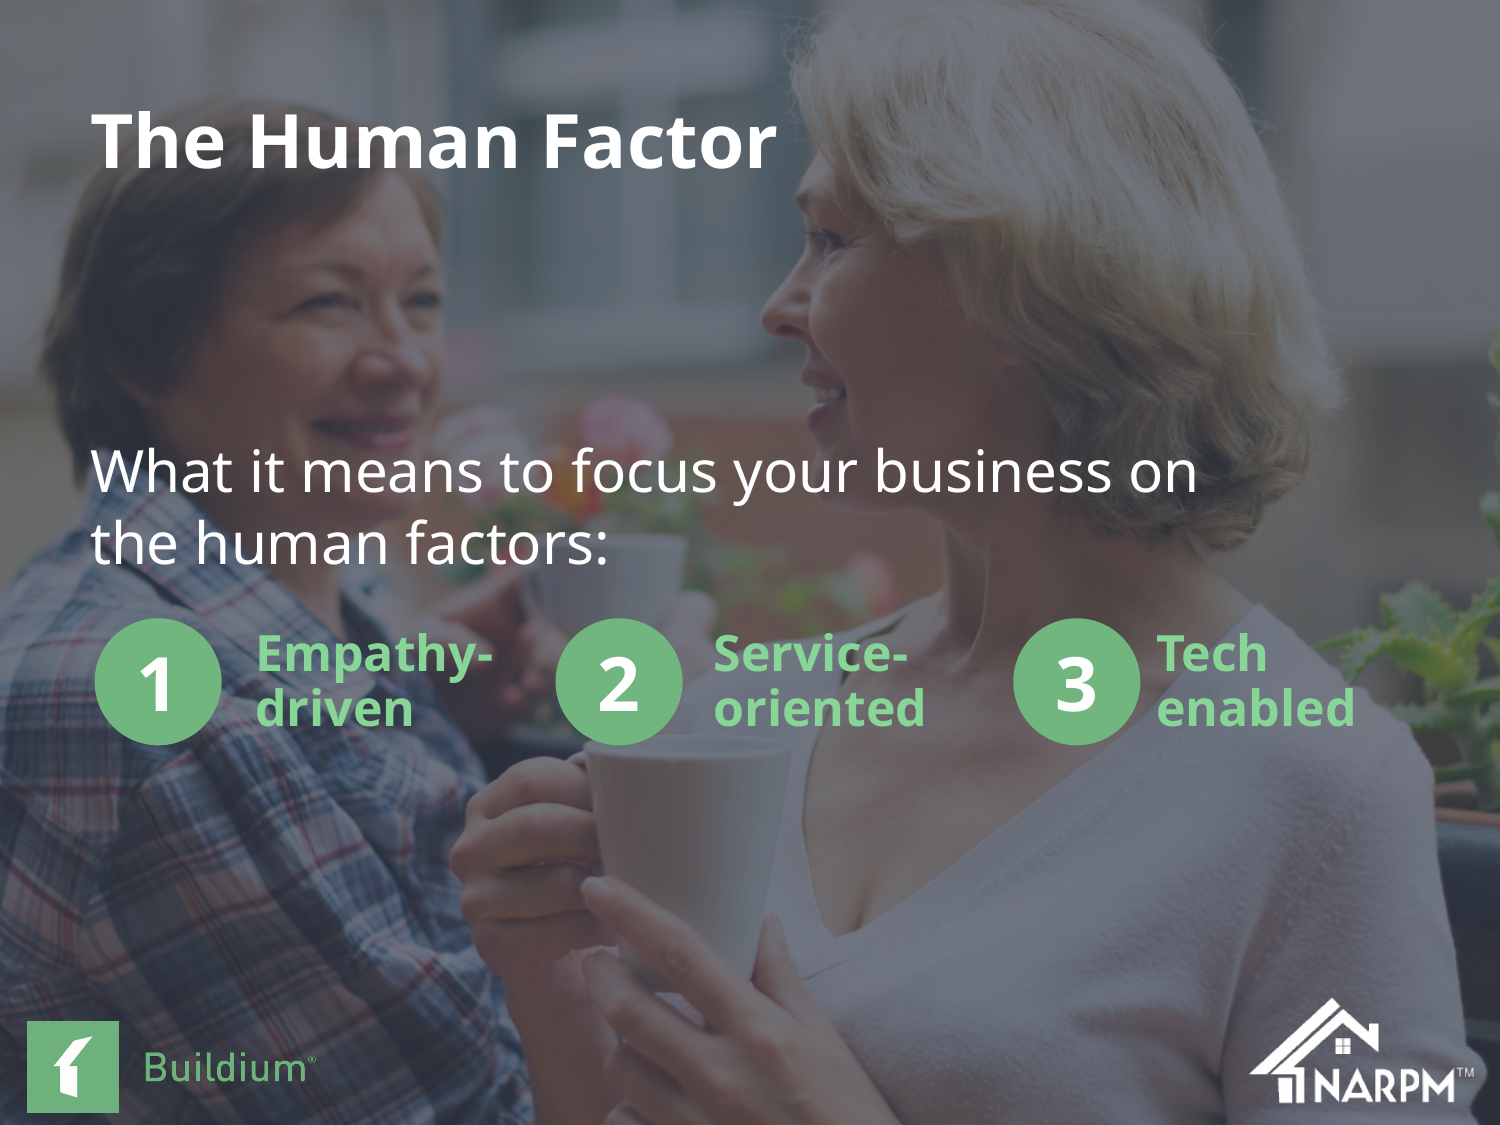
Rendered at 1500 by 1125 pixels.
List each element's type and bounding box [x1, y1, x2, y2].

picture [0, 0, 1500, 1125]
text_box [94, 617, 1404, 746]
